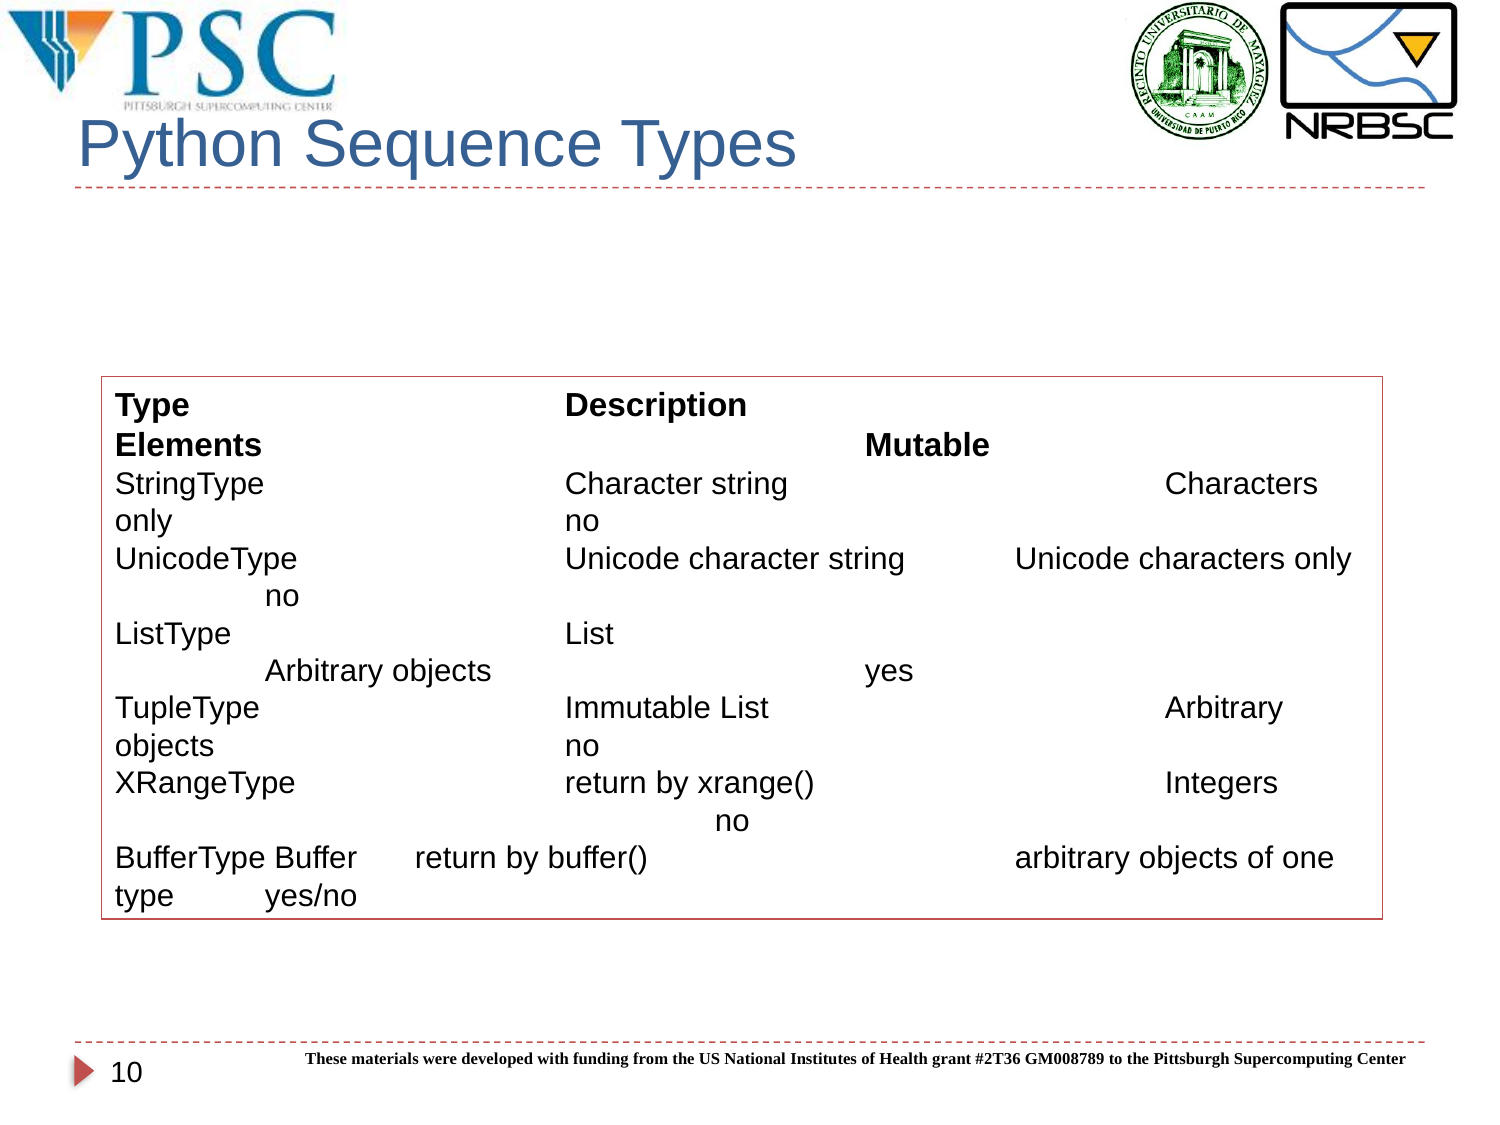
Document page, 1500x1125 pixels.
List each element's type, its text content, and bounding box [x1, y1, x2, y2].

text_box These materials were developed with funding from the US National Institutes of Health grant #2T36 GM008789 to the Pittsburgh Supercomputing Center [234, 1040, 1423, 1076]
text_box Type Description Elements Mutable StringType Character string Characters only no UnicodeType Unicode character string Unicode characters only no ListType List Arbitrary objects yes TupleType Immutable List Arbitrary objects no XRangeType return by xrange() Integers no BufferType Buffer return by buffer() arbitrary objects of one type yes/no [101, 376, 1383, 920]
picture [0, 0, 347, 127]
picture [1125, 0, 1463, 145]
text_box 10 [95, 1045, 207, 1096]
title Python Sequence Types [62, 91, 1400, 188]
